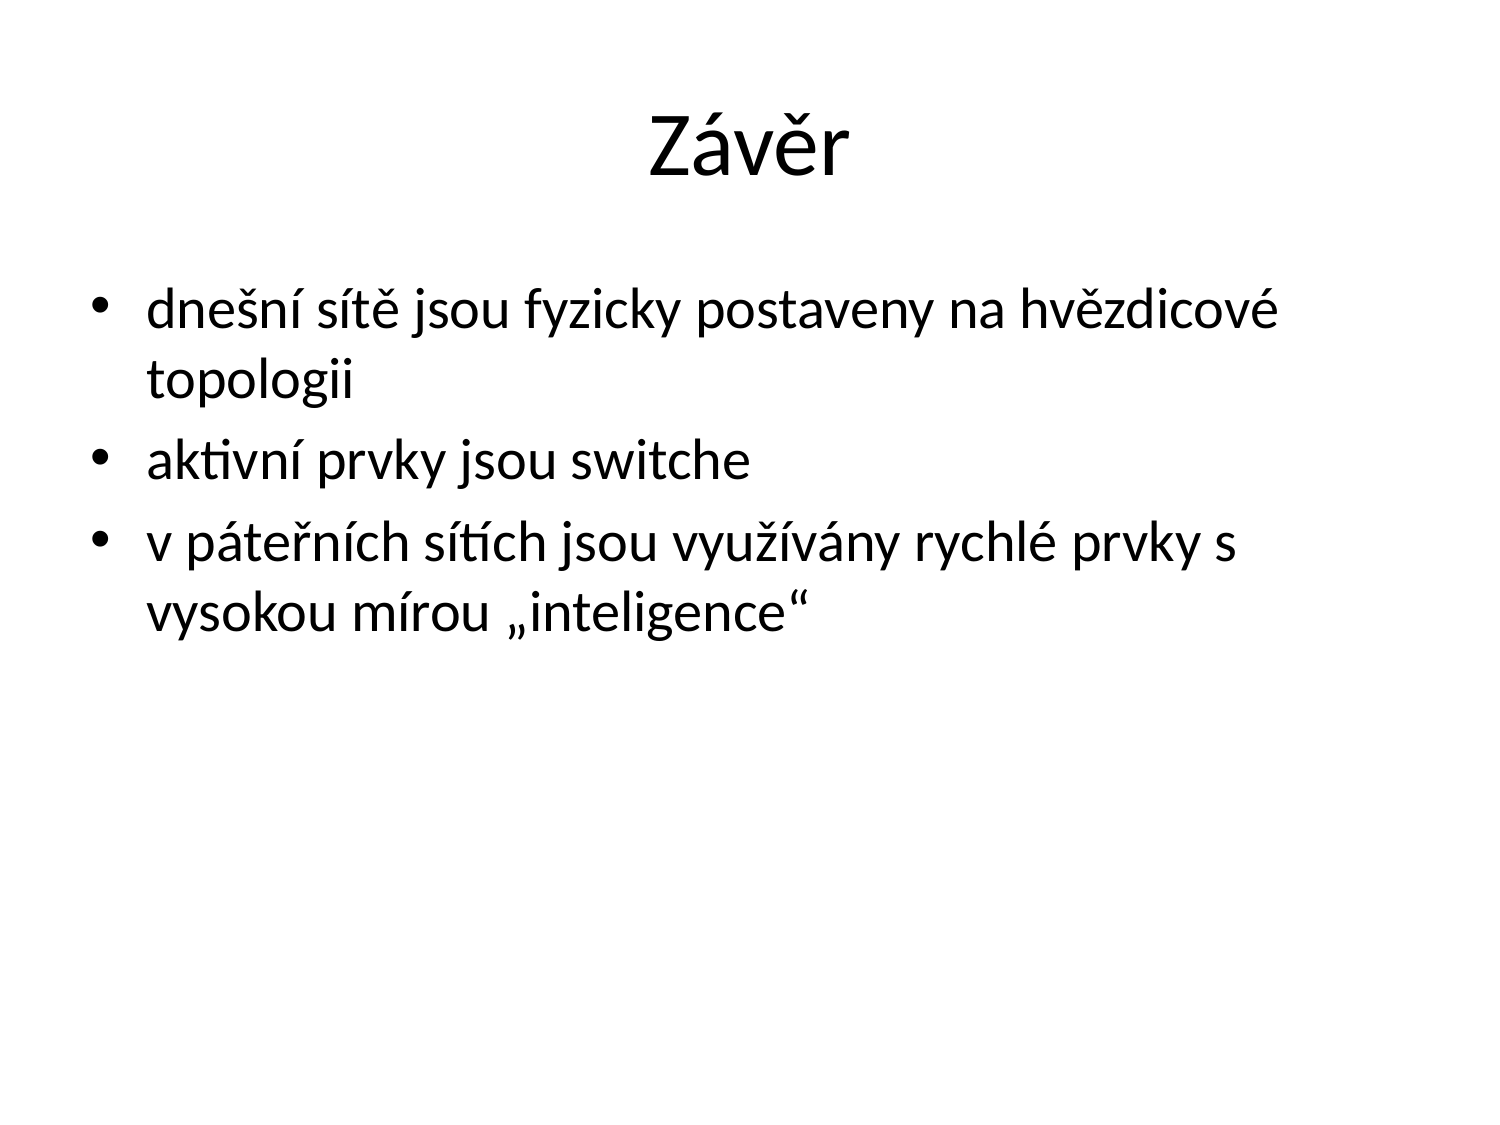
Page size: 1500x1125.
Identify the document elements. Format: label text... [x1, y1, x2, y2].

list dnešní sítě jsou fyzicky postaveny na hvězdicové topologii aktivní prvky jsou switche v páteřních sítích jsou využívány rychlé prvky s vysokou mírou „inteligence“ [75, 262, 1400, 1005]
title Závěr [75, 45, 1425, 233]
